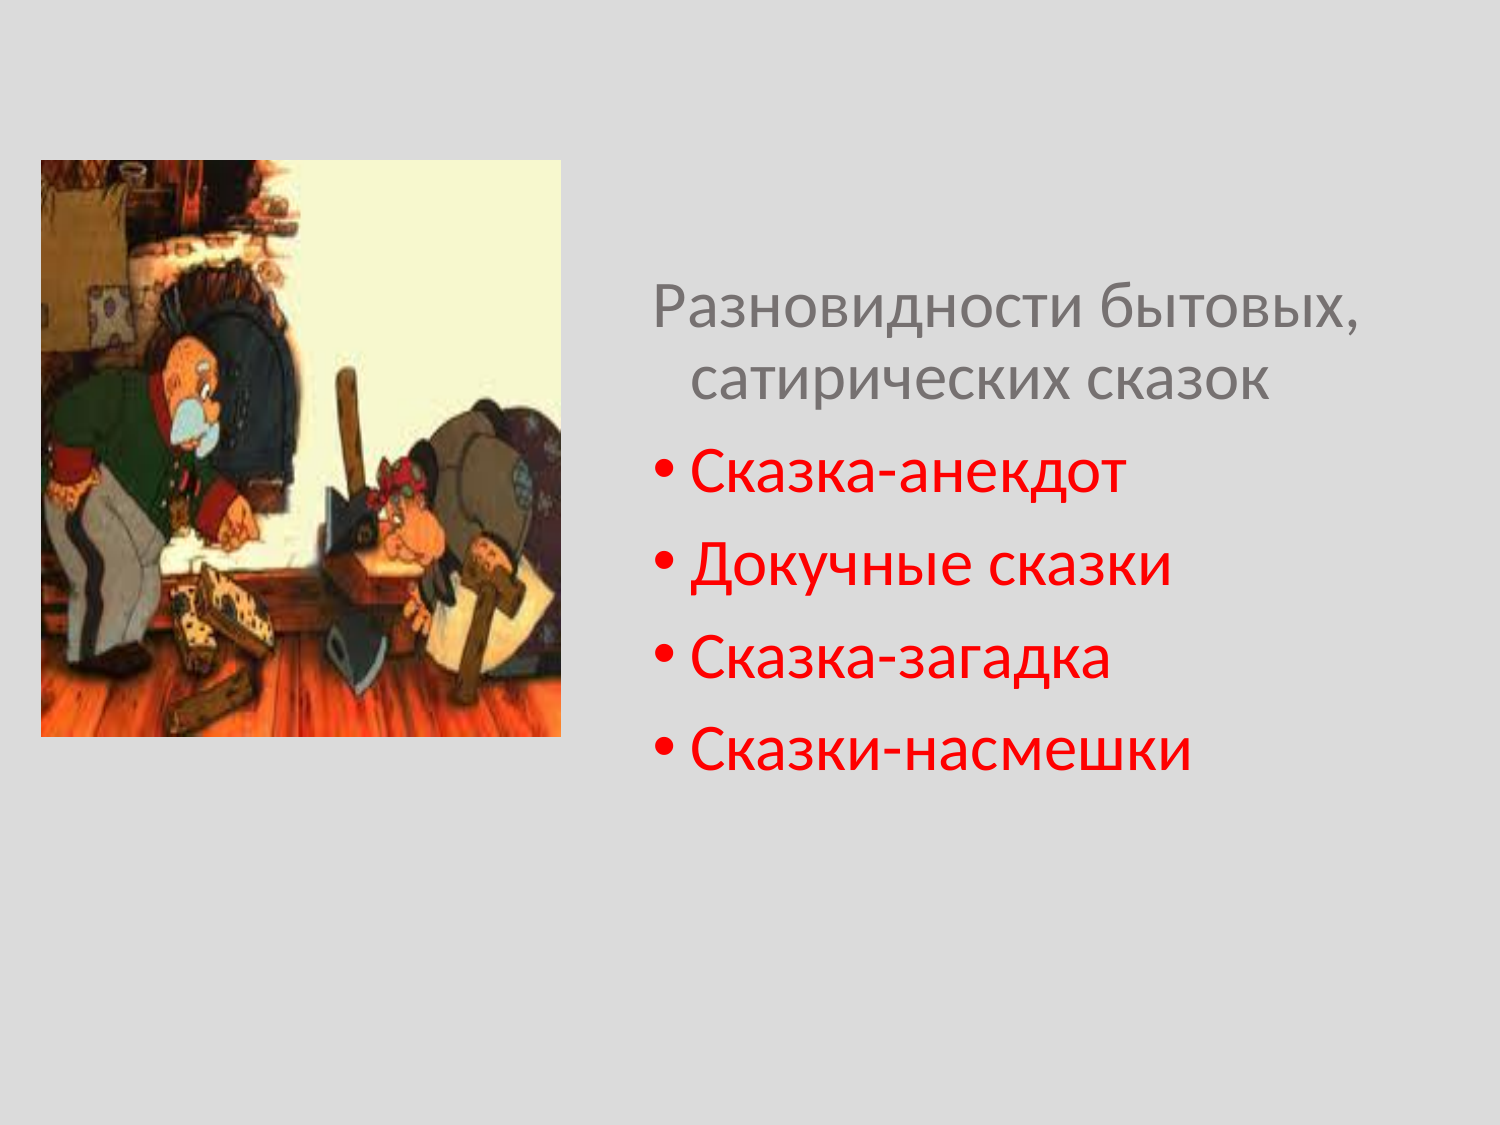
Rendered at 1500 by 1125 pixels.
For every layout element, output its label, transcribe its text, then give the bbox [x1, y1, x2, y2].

list Разновидности бытовых, сатирических сказок Сказка-анекдот Докучные сказки Сказка-загадка Сказки-насмешки [637, 161, 1398, 962]
picture [41, 160, 561, 737]
